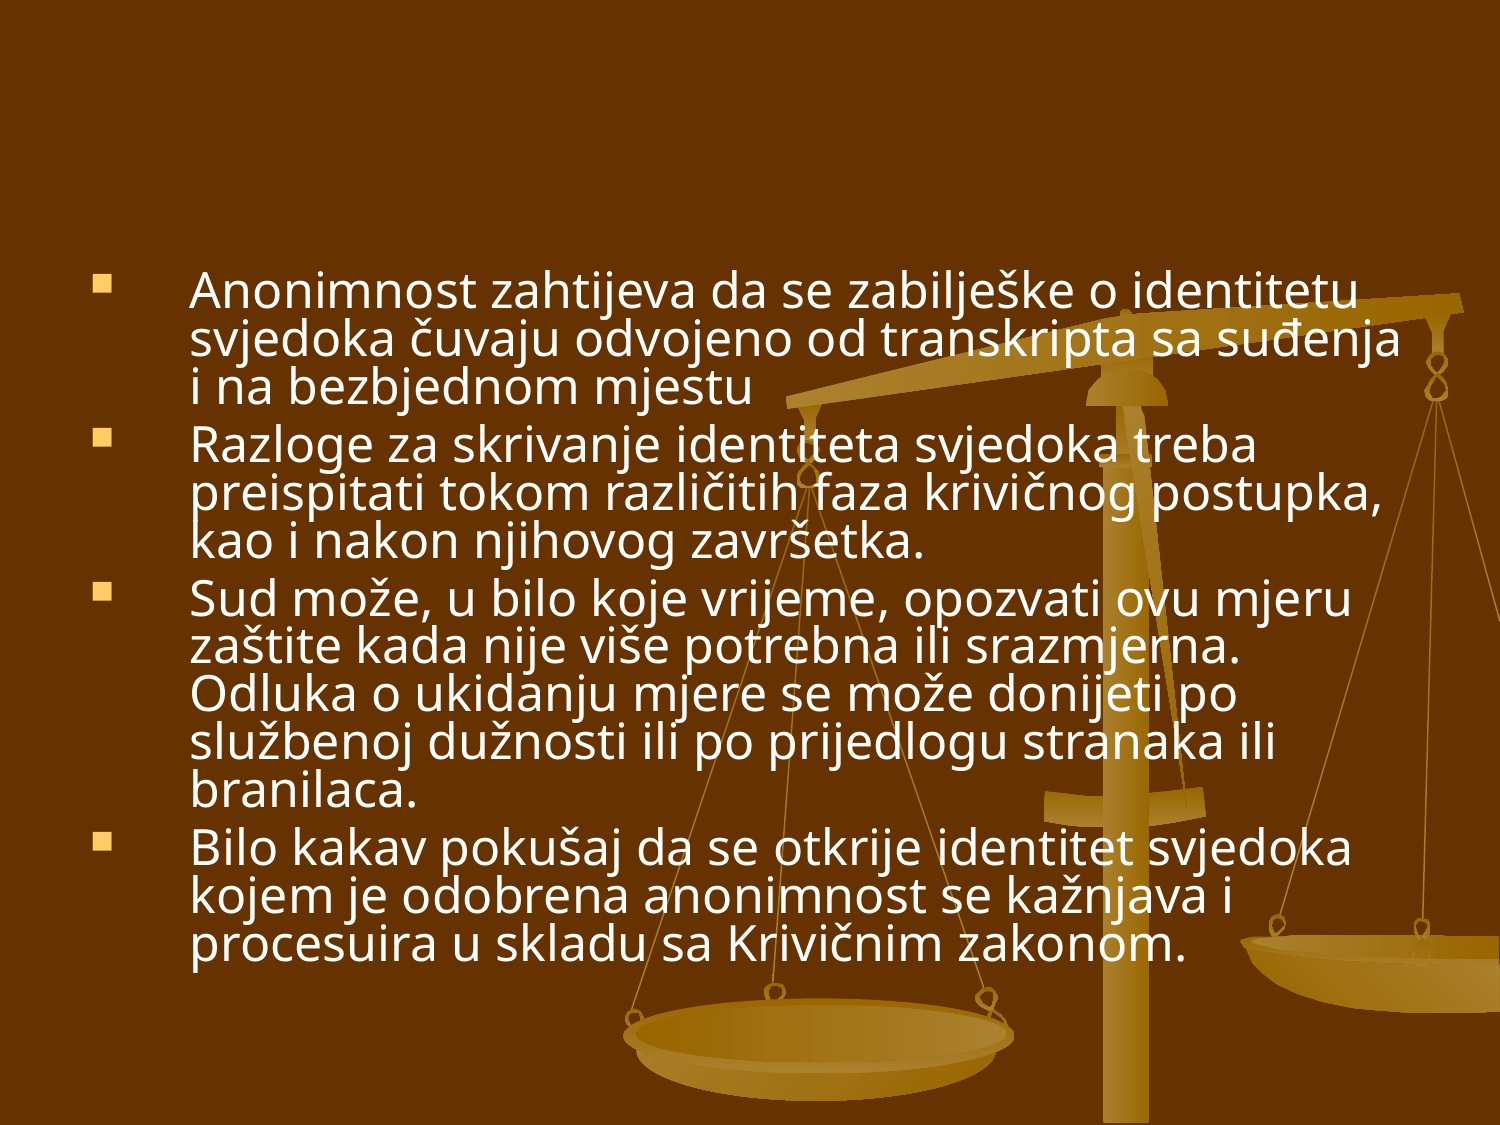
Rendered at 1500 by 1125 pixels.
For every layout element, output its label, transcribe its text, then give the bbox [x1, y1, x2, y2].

list Anonimnost zahtijeva da se zabilješke o identitetu svjedoka čuvaju odvojeno od transkripta sa suđenja i na bezbjednom mjestu Razloge za skrivanje identiteta svjedoka treba preispitati tokom različitih faza krivičnog postupka, kao i nakon njihovog završetka. Sud može, u bilo koje vrijeme, opozvati ovu mjeru zaštite kada nije više potrebna ili srazmjerna. Odluka o ukidanju mjere se može donijeti po službenoj dužnosti ili po prijedlogu stranaka ili branilaca. Bilo kakav pokušaj da se otkrije identitet svjedoka kojem je odobrena anonimnost se kažnjava i procesuira u skladu sa Krivičnim zakonom. [74, 262, 1426, 1006]
